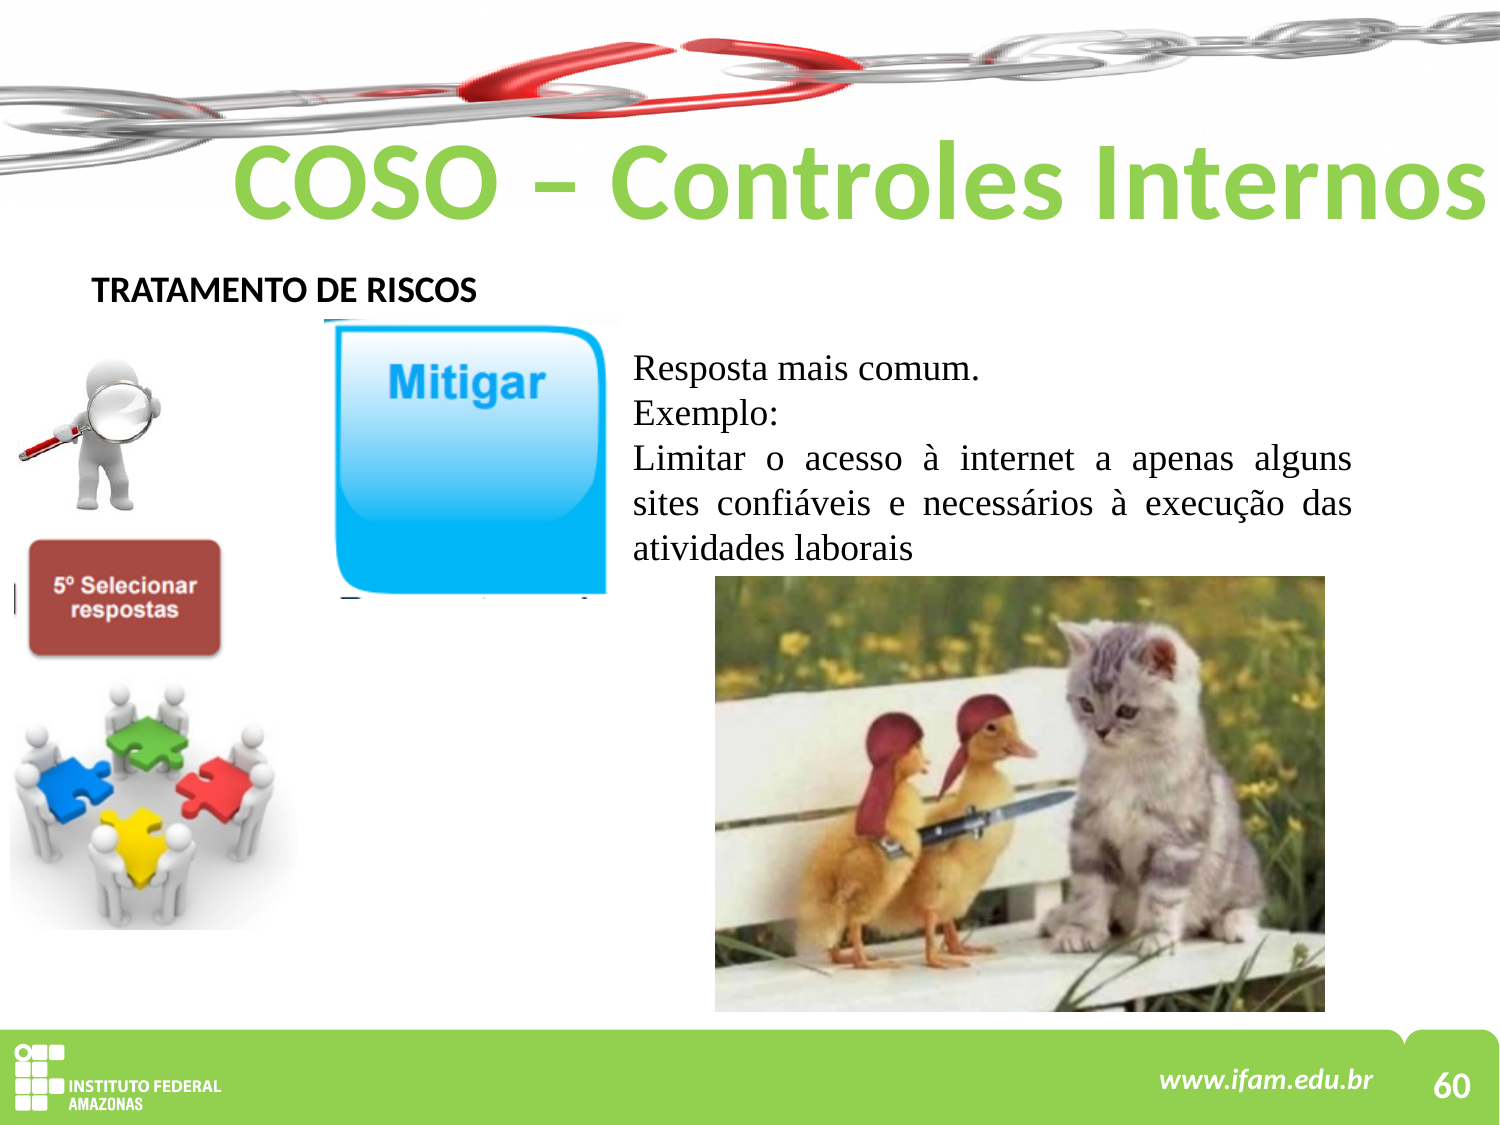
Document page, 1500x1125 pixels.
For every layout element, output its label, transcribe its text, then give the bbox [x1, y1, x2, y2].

picture [715, 576, 1326, 1012]
text_box Resposta mais comum. Exemplo: Limitar o acesso à internet a apenas alguns sites confiáveis e necessários à execução das atividades laborais [626, 336, 1369, 576]
picture [14, 528, 229, 670]
picture [324, 318, 620, 600]
text_box 60 [1402, 1043, 1500, 1124]
text_box TRATAMENTO DE RISCOS [76, 257, 502, 318]
picture [4, 335, 189, 520]
picture [10, 673, 297, 931]
text_box [0, 1029, 1500, 1125]
text_box www.ifam.edu.br [927, 1052, 1388, 1103]
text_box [14, 1043, 222, 1111]
text_box COSO – Controles Internos [218, 211, 1500, 250]
picture [0, 0, 1500, 205]
